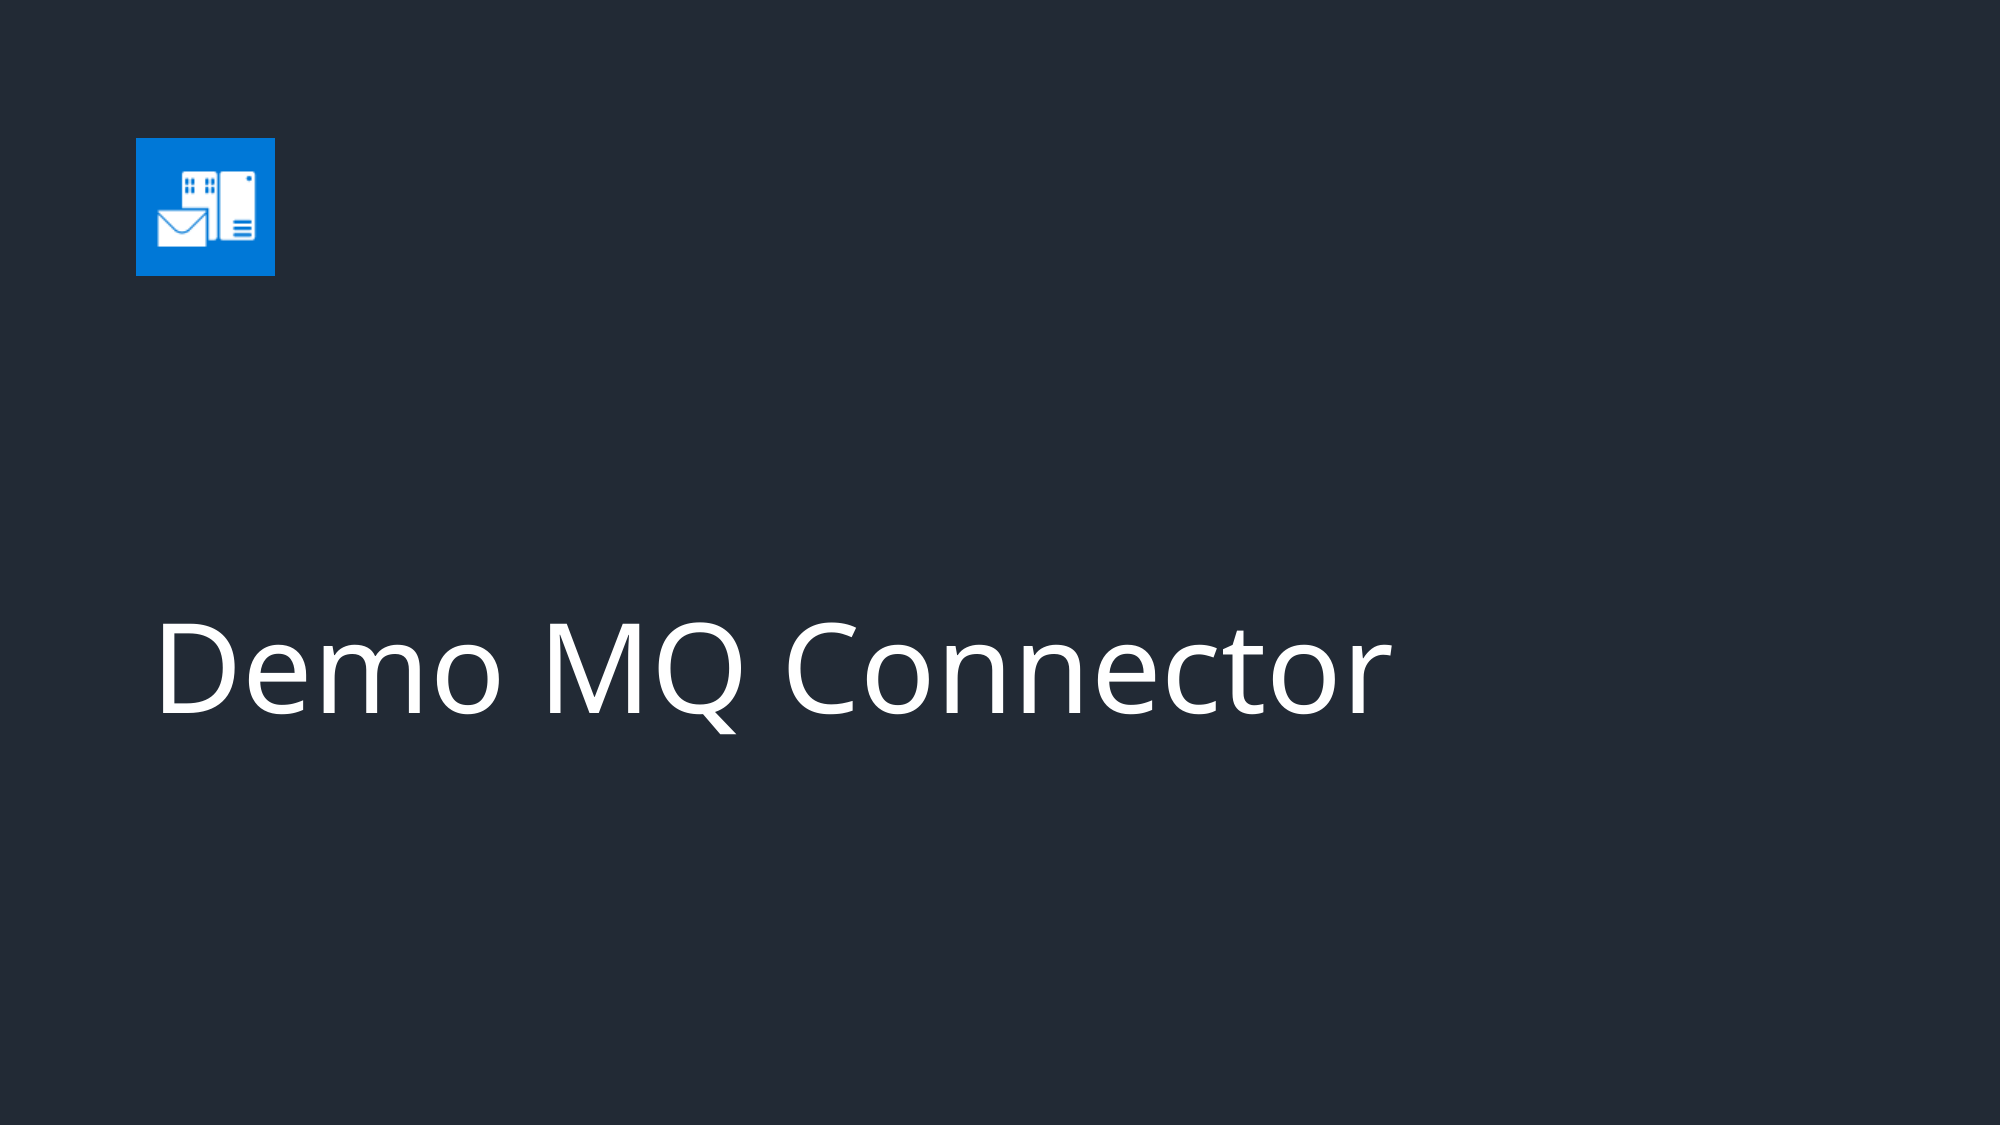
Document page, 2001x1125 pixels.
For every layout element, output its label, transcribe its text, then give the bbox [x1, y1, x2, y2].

title Demo MQ Connector [136, 280, 1862, 749]
picture [136, 138, 275, 276]
